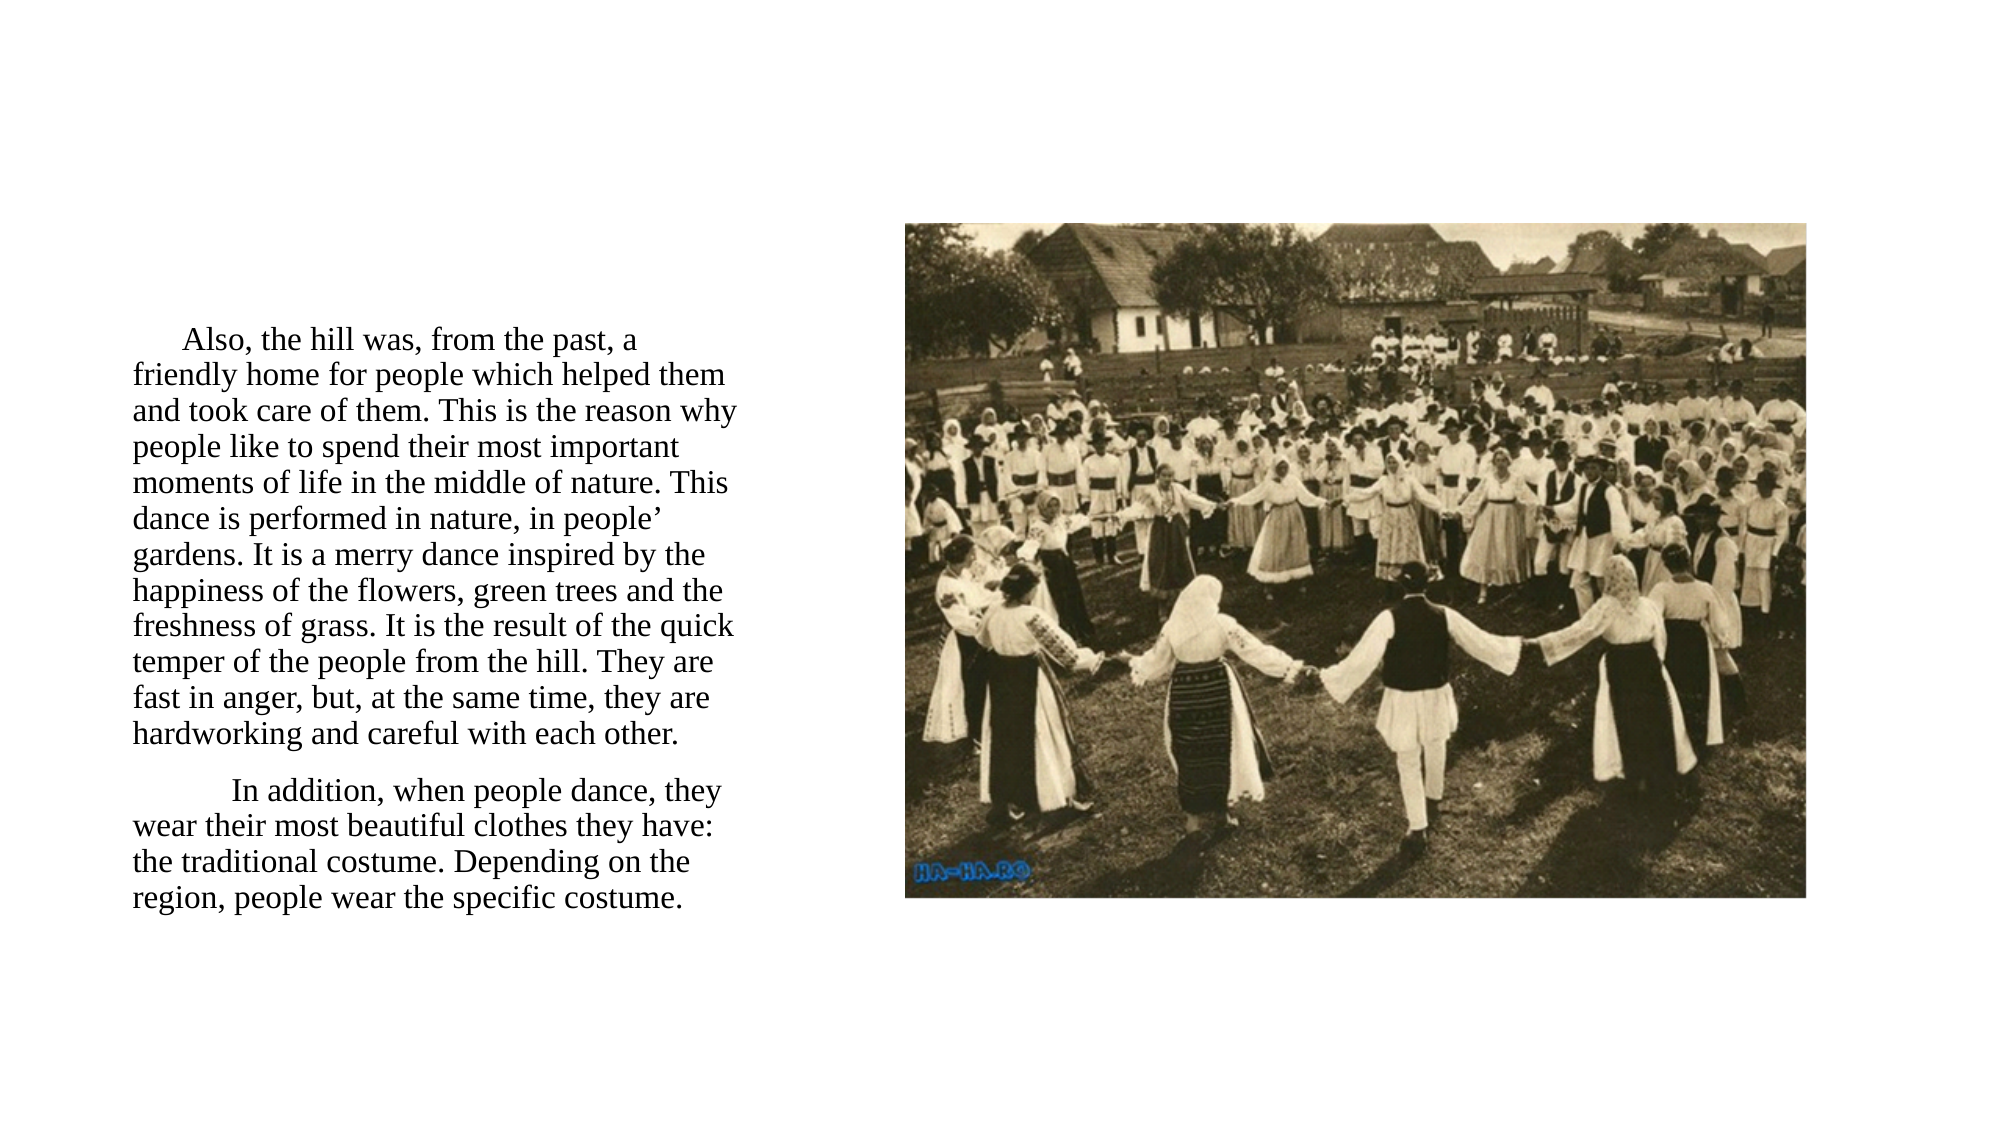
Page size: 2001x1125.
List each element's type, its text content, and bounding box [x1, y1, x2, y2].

list Also, the hill was, from the past, a friendly home for people which helped them and took care of them. This is the reason why people like to spend their most important moments of life in the middle of nature. This dance is performed in nature, in people’ gardens. It is a merry dance inspired by the happiness of the flowers, green trees and the freshness of grass. It is the result of the quick temper of the people from the hill. They are fast in anger, but, at the same time, they are hardworking and careful with each other. In addition, when people dance, they wear their most beautiful clothes they have: the traditional costume. Depending on the region, people wear the specific costume. [117, 313, 763, 991]
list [905, 223, 1808, 900]
